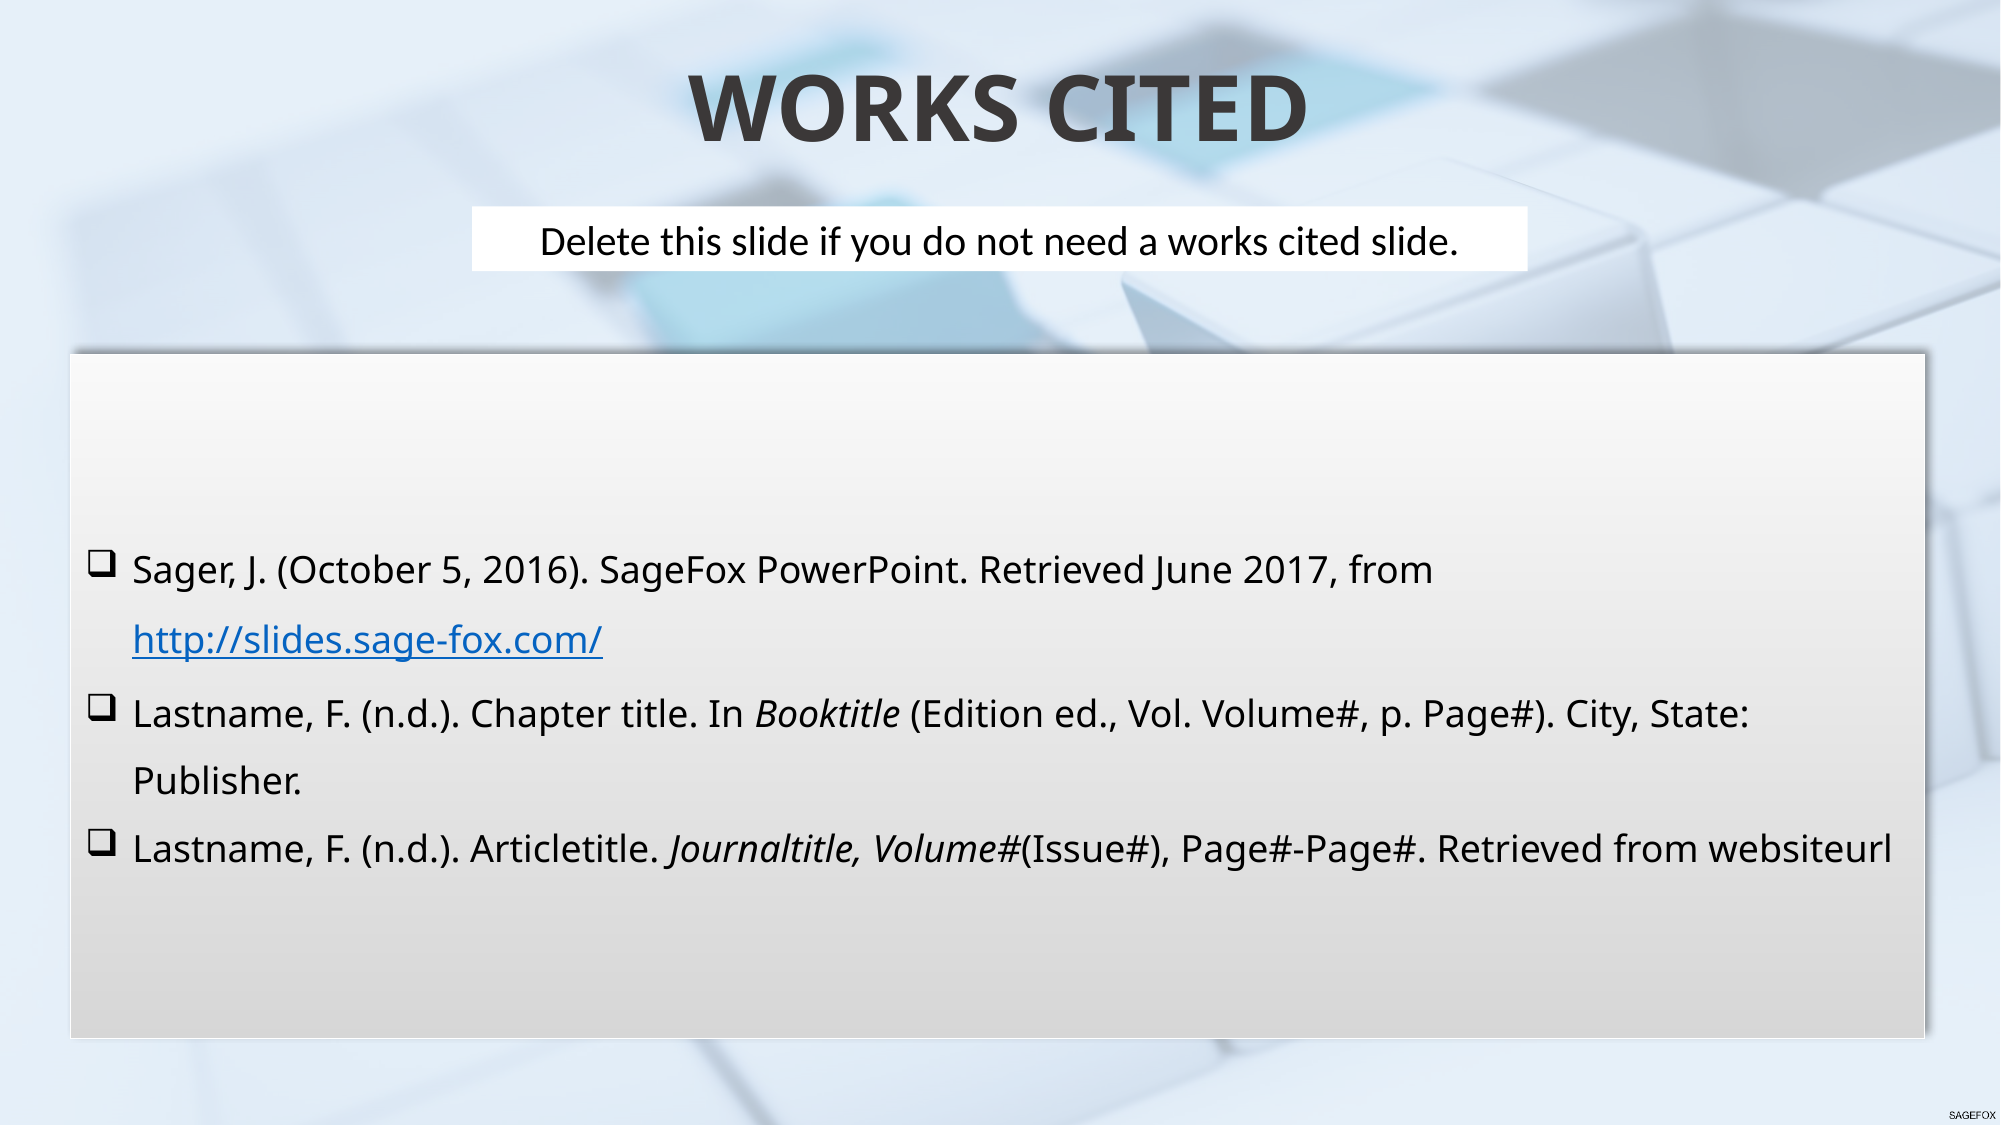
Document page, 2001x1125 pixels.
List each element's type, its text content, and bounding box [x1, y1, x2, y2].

text_box Delete this slide if you do not need a works cited slide. [472, 206, 1528, 272]
picture [1925, 0, 2001, 1125]
text_box Sager, J. (October 5, 2016). SageFox PowerPoint. Retrieved June 2017, from http://slides.sage-fox.com/ Lastname, F. (n.d.). Chapter title. In Booktitle (Edition ed., Vol. Volume#, p. Page#). City, State: Publisher. Lastname, F. (n.d.). Articletitle. Journaltitle, Volume#(Issue#), Page#-Page#. Retrieved from websiteurl [70, 354, 1925, 1039]
text_box WORKS CITED [548, 42, 1452, 167]
